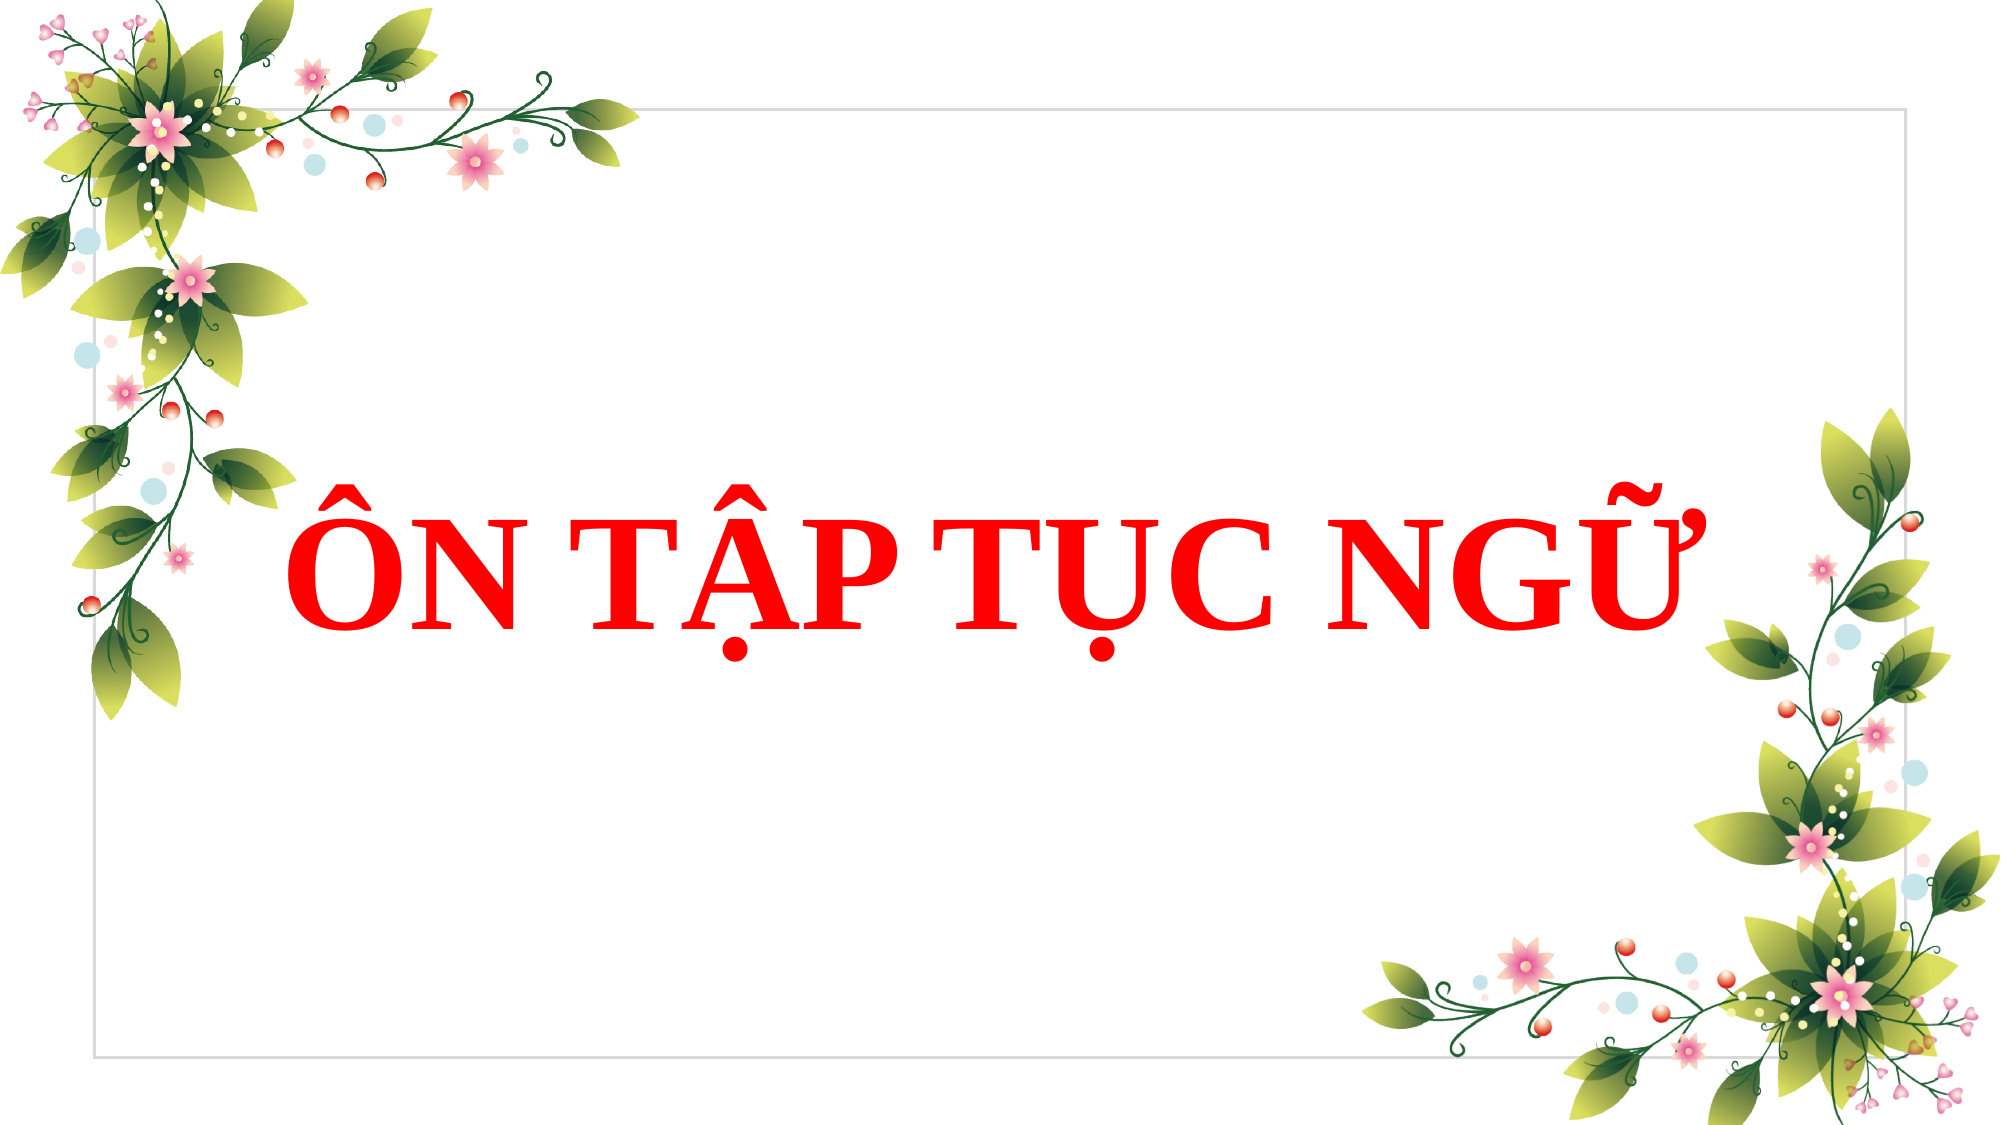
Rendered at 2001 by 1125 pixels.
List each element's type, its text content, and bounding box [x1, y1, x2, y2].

picture [1361, 407, 2000, 1125]
text_box ÔN TẬP TỤC NGỮ [265, 455, 1766, 671]
picture [0, 0, 640, 721]
